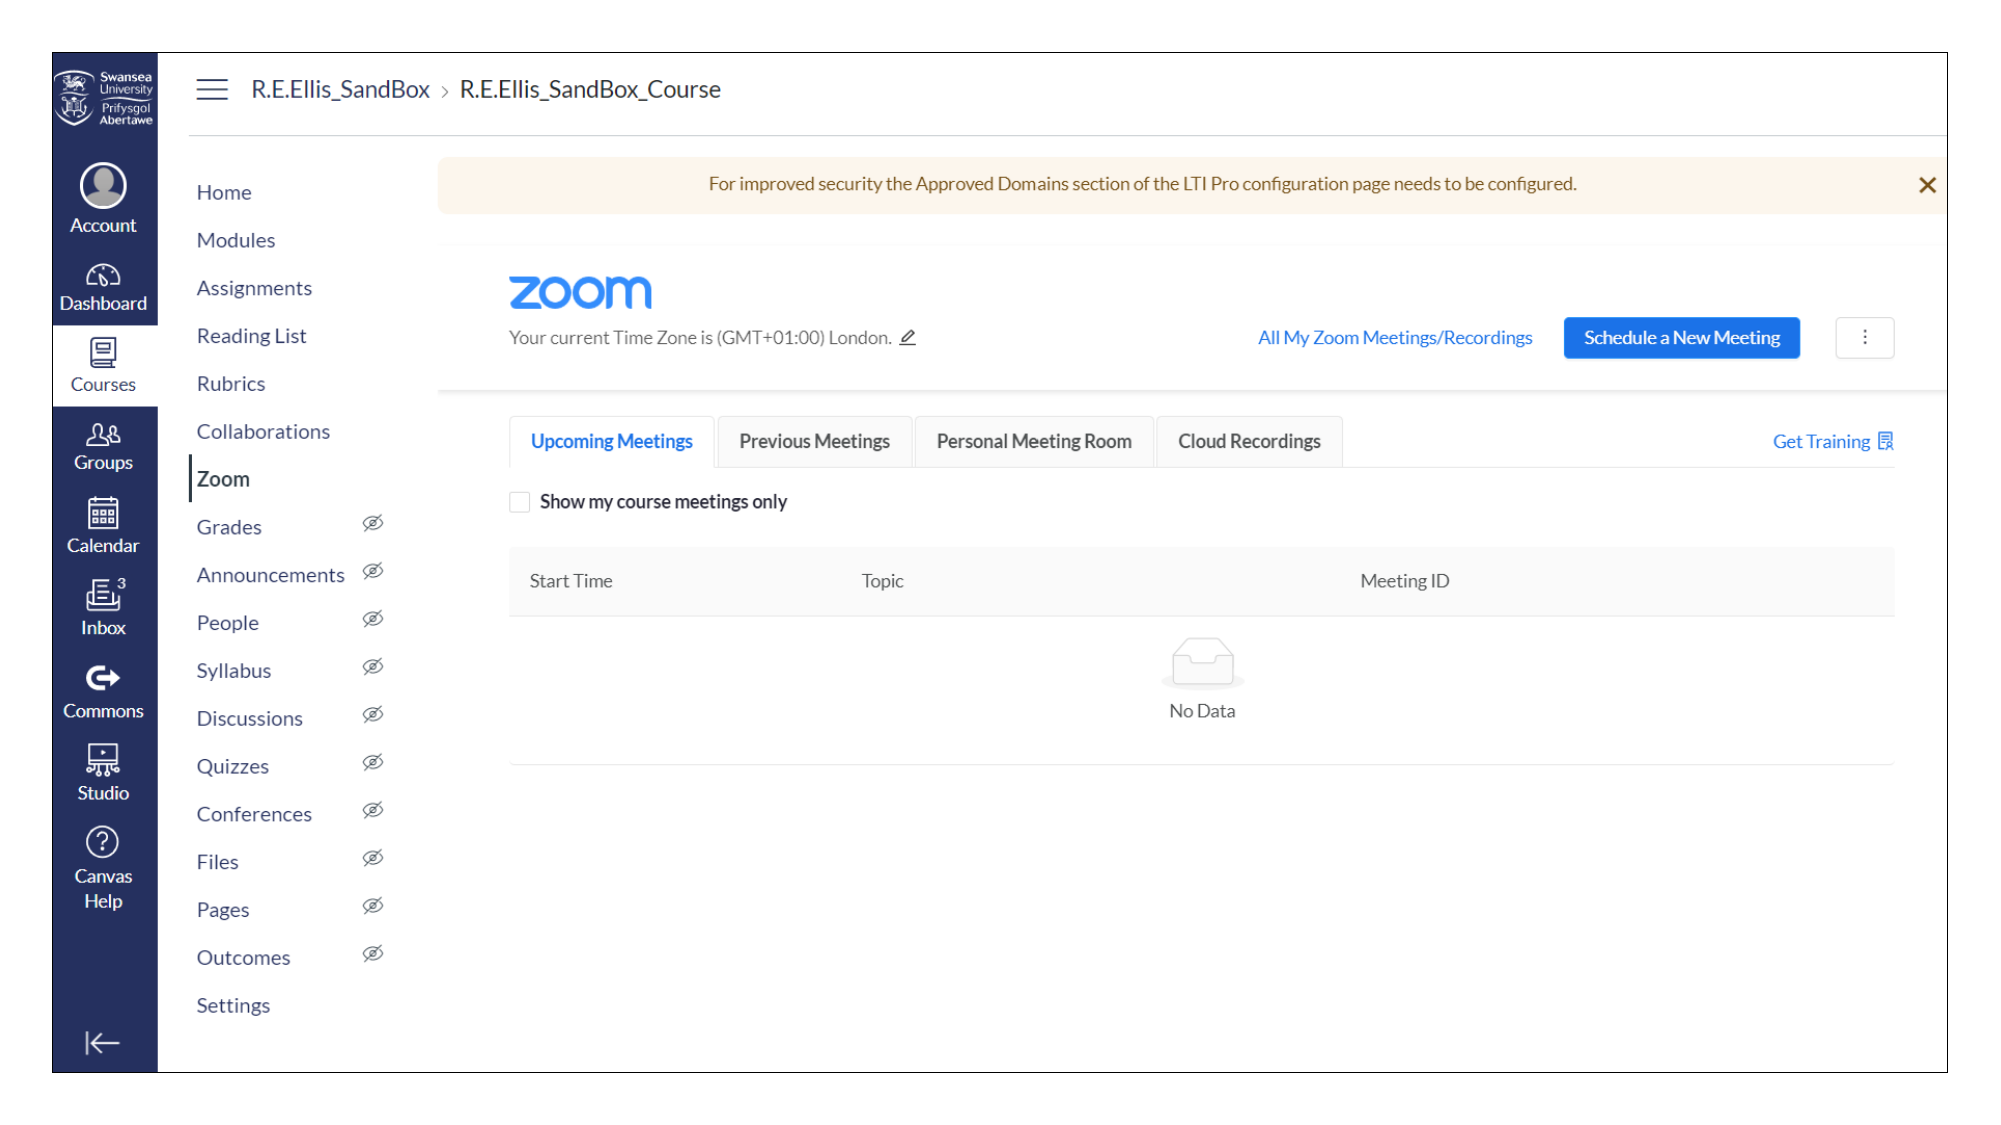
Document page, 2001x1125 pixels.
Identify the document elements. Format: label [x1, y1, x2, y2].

picture [52, 52, 1948, 1073]
